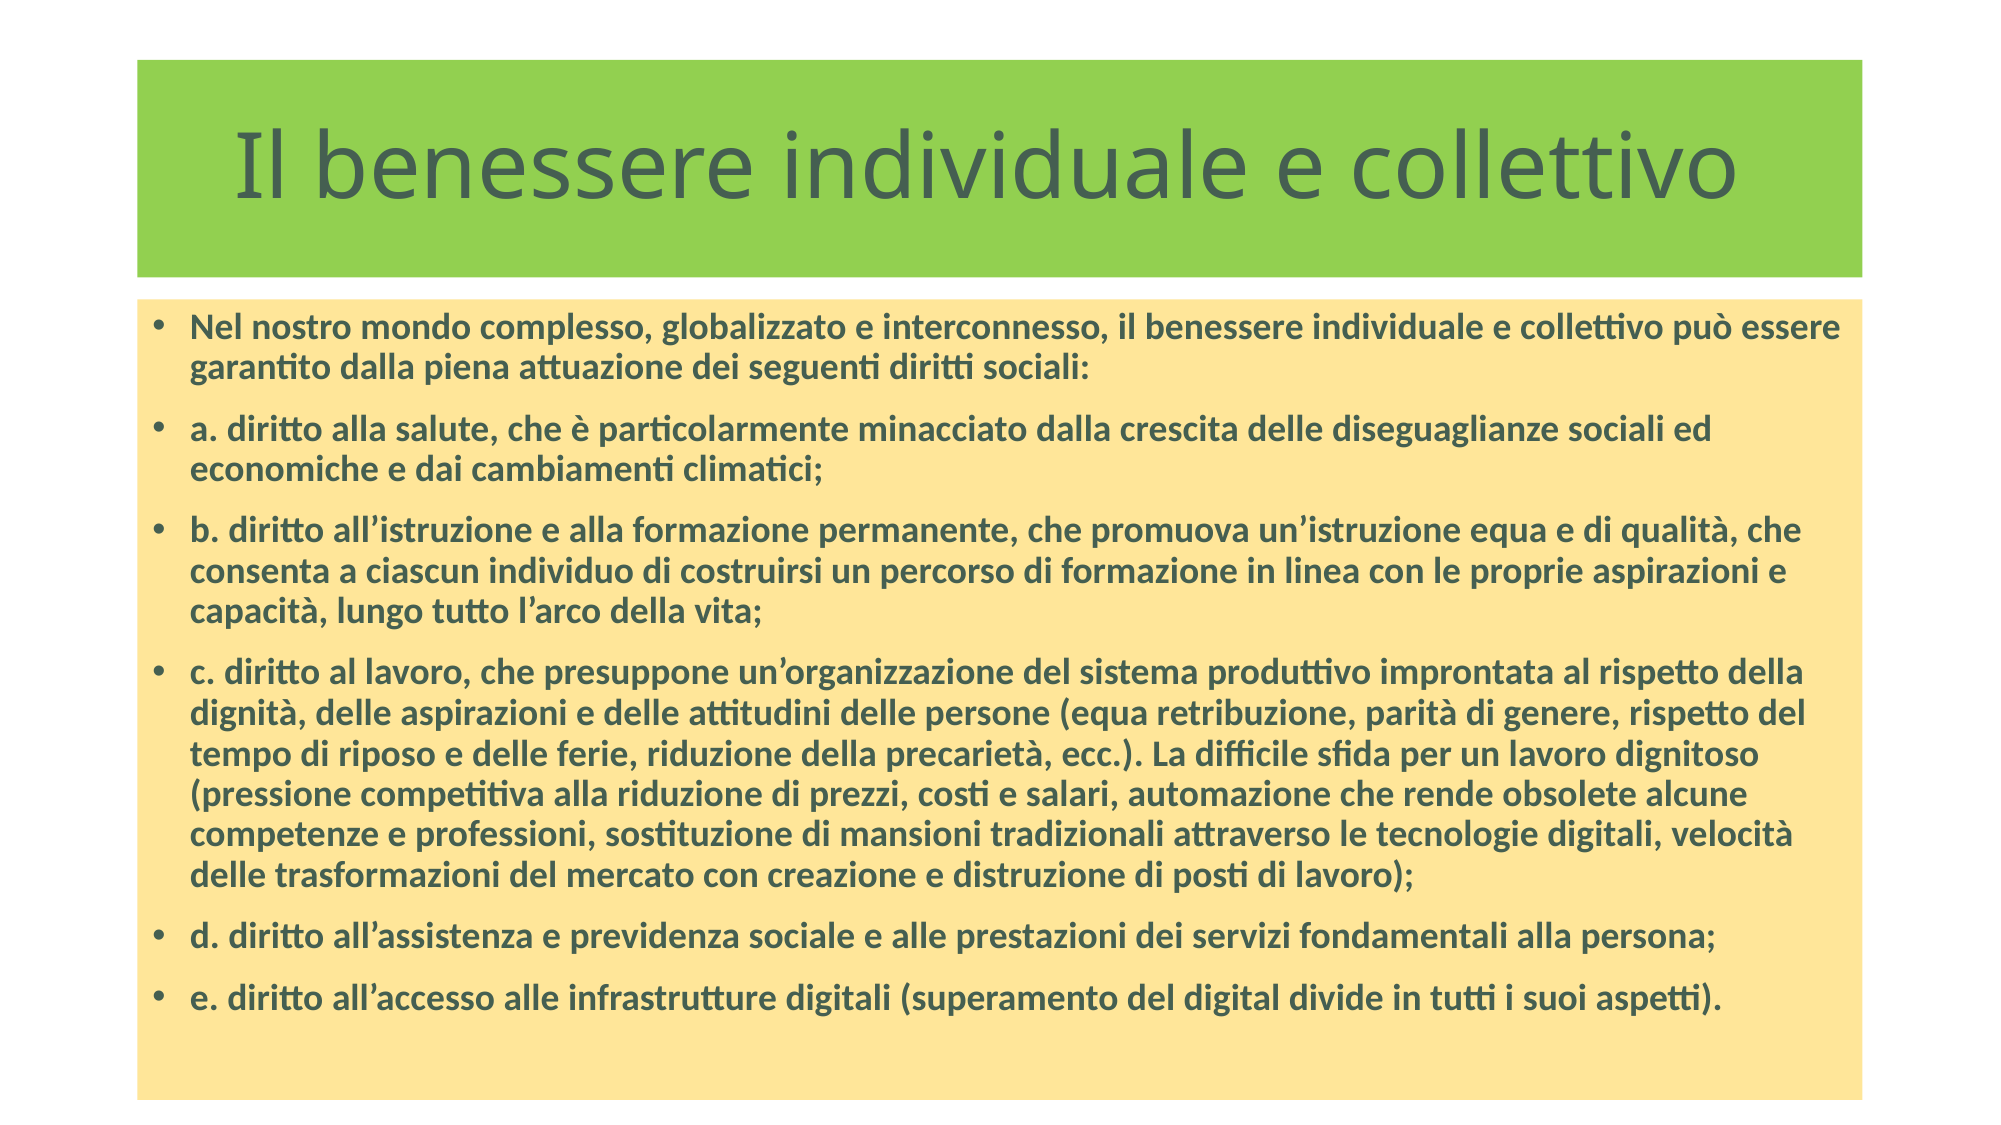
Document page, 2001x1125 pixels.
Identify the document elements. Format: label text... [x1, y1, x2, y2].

list Nel nostro mondo complesso, globalizzato e interconnesso, il benessere individuale e collettivo può essere garantito dalla piena attuazione dei seguenti diritti sociali: a. diritto alla salute, che è particolarmente minacciato dalla crescita delle diseguaglianze sociali ed economiche e dai cambiamenti climatici; b. diritto all’istruzione e alla formazione permanente, che promuova un’istruzione equa e di qualità, che consenta a ciascun individuo di costruirsi un percorso di formazione in linea con le proprie aspirazioni e capacità, lungo tutto l’arco della vita; c. diritto al lavoro, che presuppone un’organizzazione del sistema produttivo improntata al rispetto della dignità, delle aspirazioni e delle attitudini delle persone (equa retribuzione, parità di genere, rispetto del tempo di riposo e delle ferie, riduzione della precarietà, ecc.). La difficile sfida per un lavoro dignitoso (pressione competitiva alla riduzione di prezzi, costi e salari, automazione che rende obsolete alcune competenze e professioni, sostituzione di mansioni tradizionali attraverso le tecnologie digitali, velocità delle trasformazioni del mercato con creazione e distruzione di posti di lavoro); d. diritto all’assistenza e previdenza sociale e alle prestazioni dei servizi fondamentali alla persona; e. diritto all’accesso alle infrastrutture digitali (superamento del digital divide in tutti i suoi aspetti). [137, 299, 1863, 1100]
title Il benessere individuale e collettivo [137, 59, 1863, 278]
